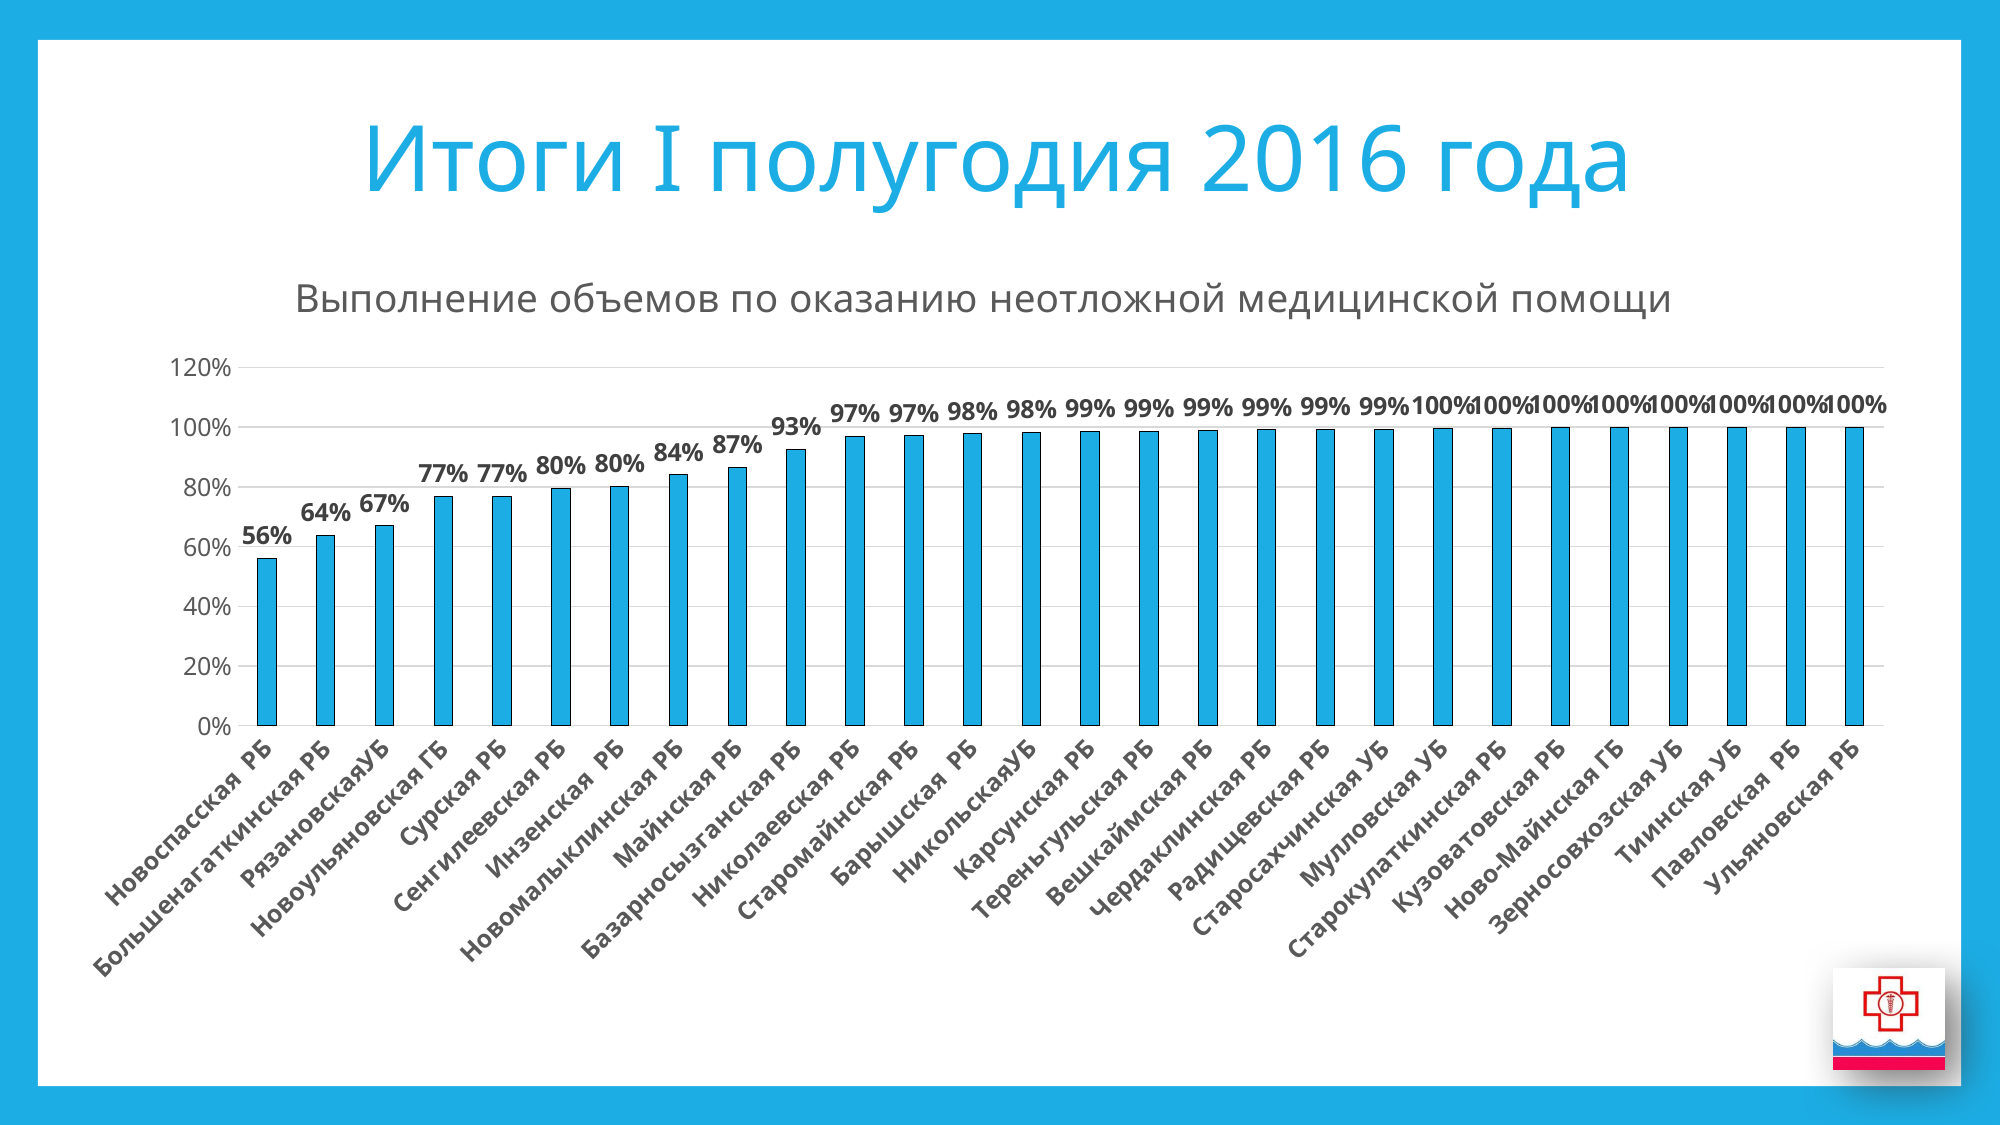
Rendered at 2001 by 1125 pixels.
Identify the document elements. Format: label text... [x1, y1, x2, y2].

chart [47, 234, 1922, 1001]
picture [1833, 967, 1946, 1070]
title Итоги I полугодия 2016 года [187, 99, 1808, 225]
